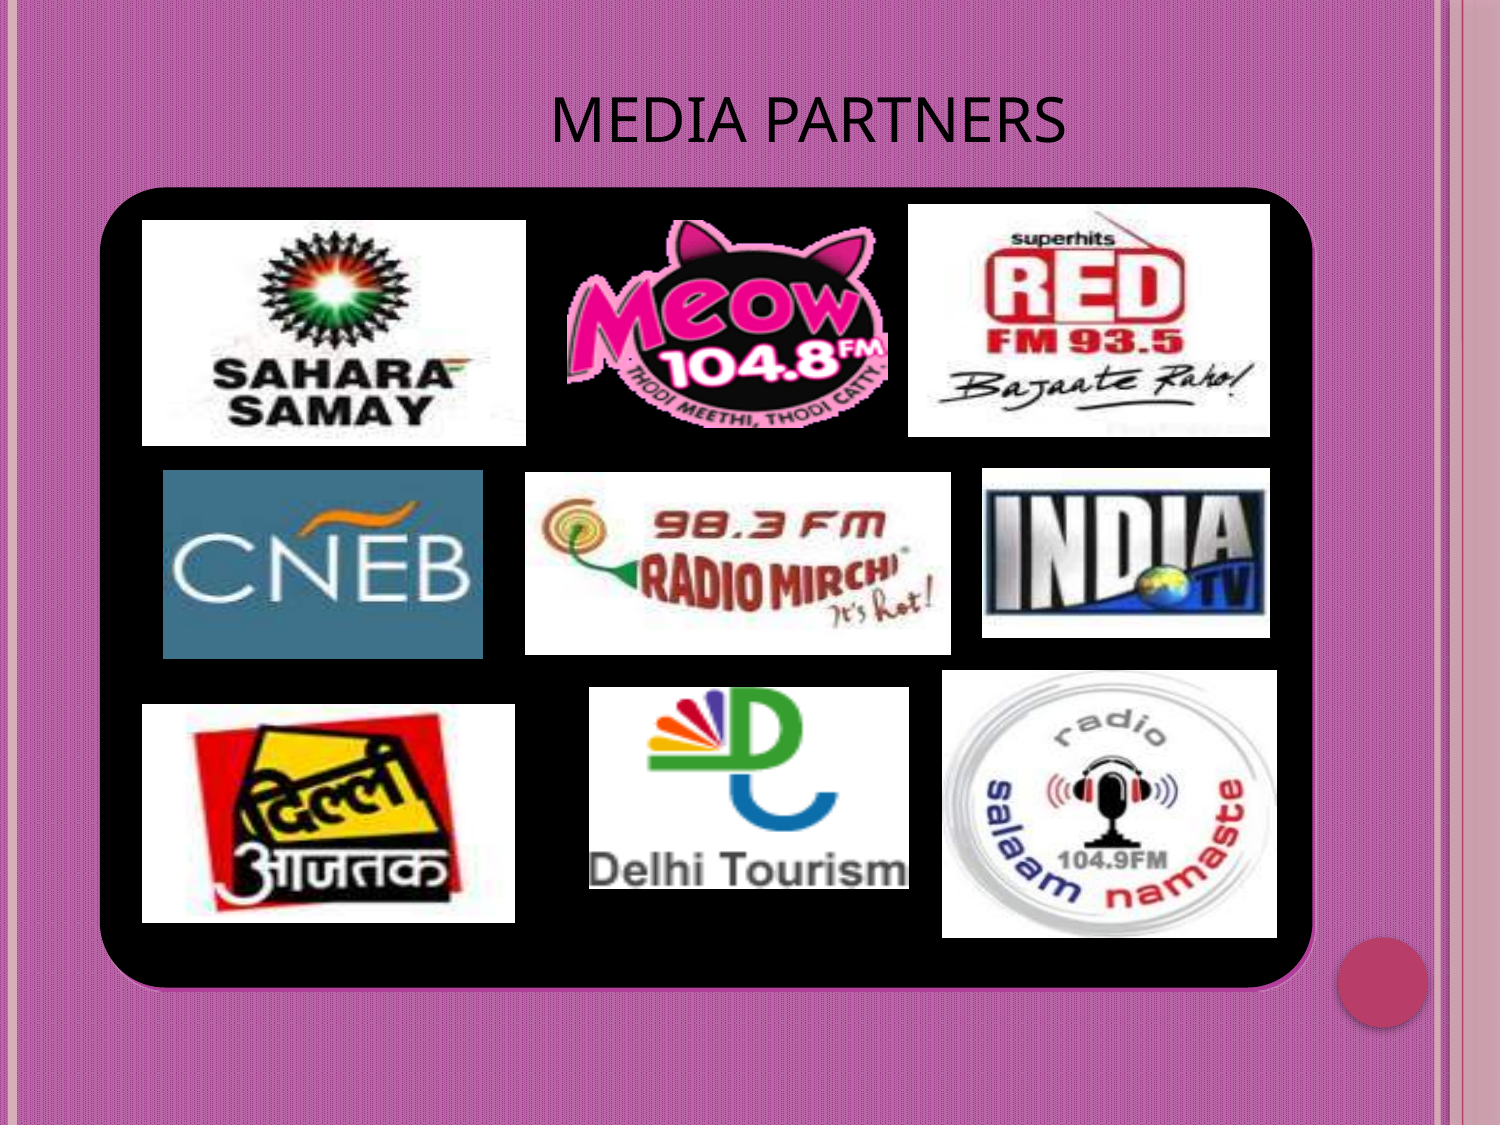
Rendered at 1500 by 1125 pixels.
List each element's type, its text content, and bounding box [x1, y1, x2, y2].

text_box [99, 186, 1313, 988]
title MEDIA PARTNERS [75, 50, 1413, 163]
